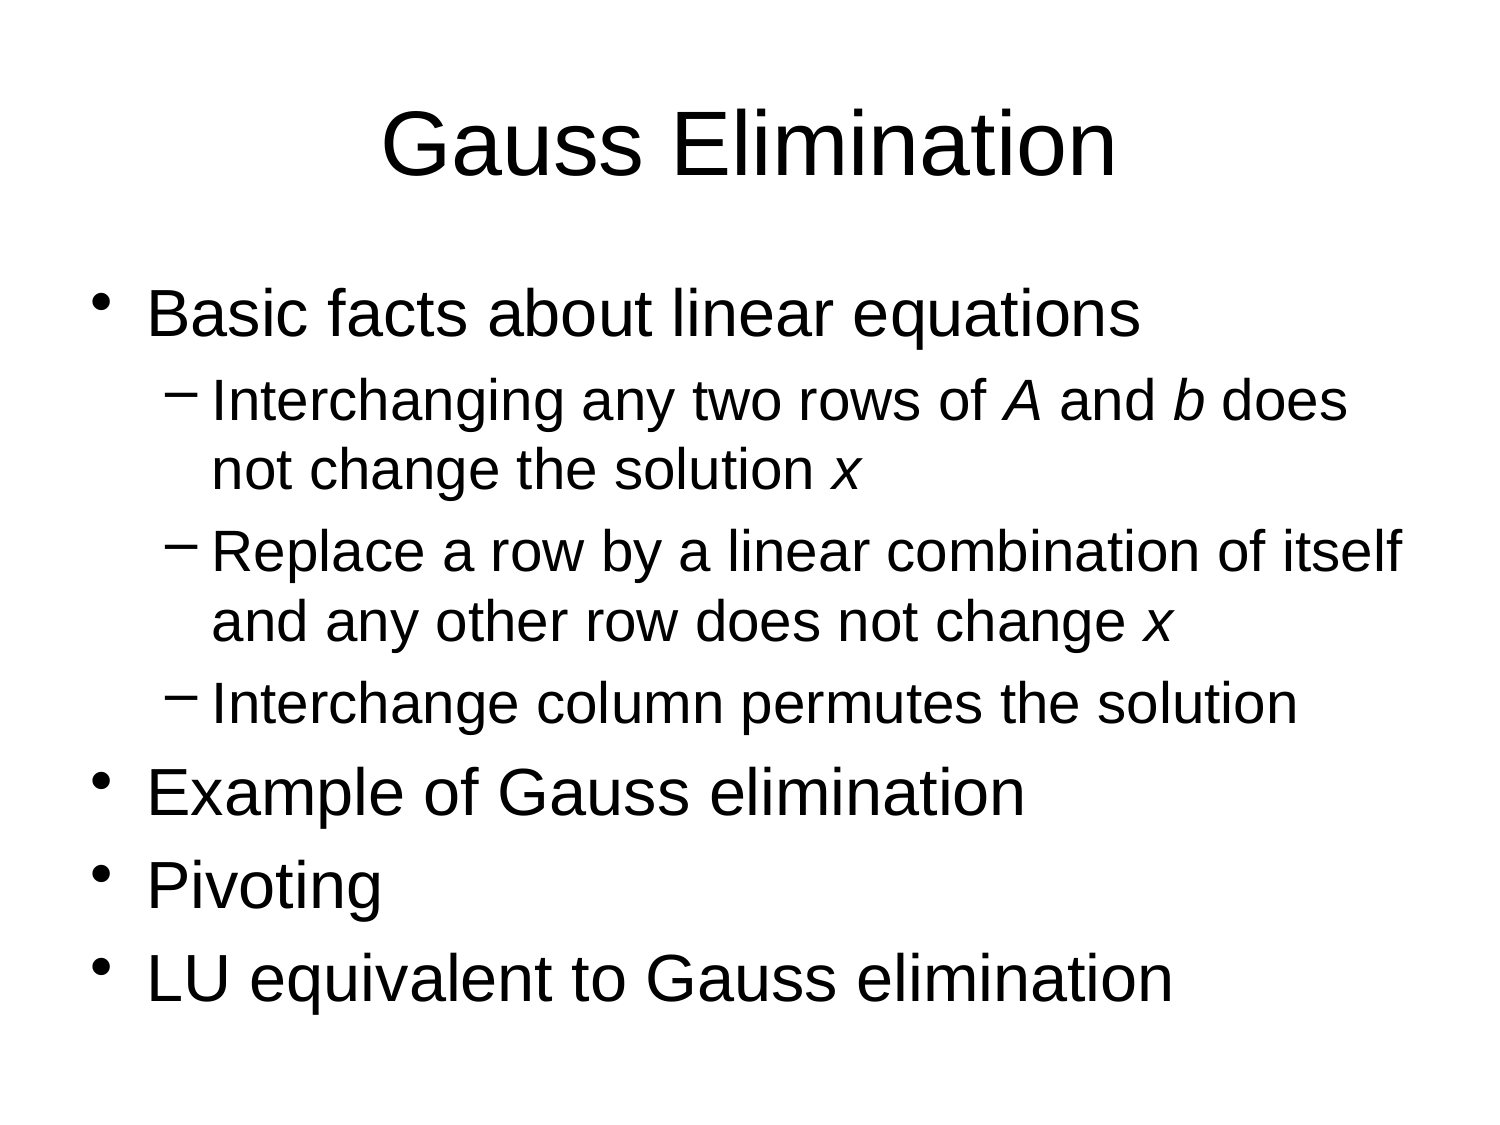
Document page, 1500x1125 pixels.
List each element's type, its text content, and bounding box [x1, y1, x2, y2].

list Basic facts about linear equations Interchanging any two rows of A and b does not change the solution x Replace a row by a linear combination of itself and any other row does not change x Interchange column permutes the solution Example of Gauss elimination Pivoting LU equivalent to Gauss elimination [75, 262, 1438, 1063]
title Gauss Elimination [75, 45, 1425, 233]
